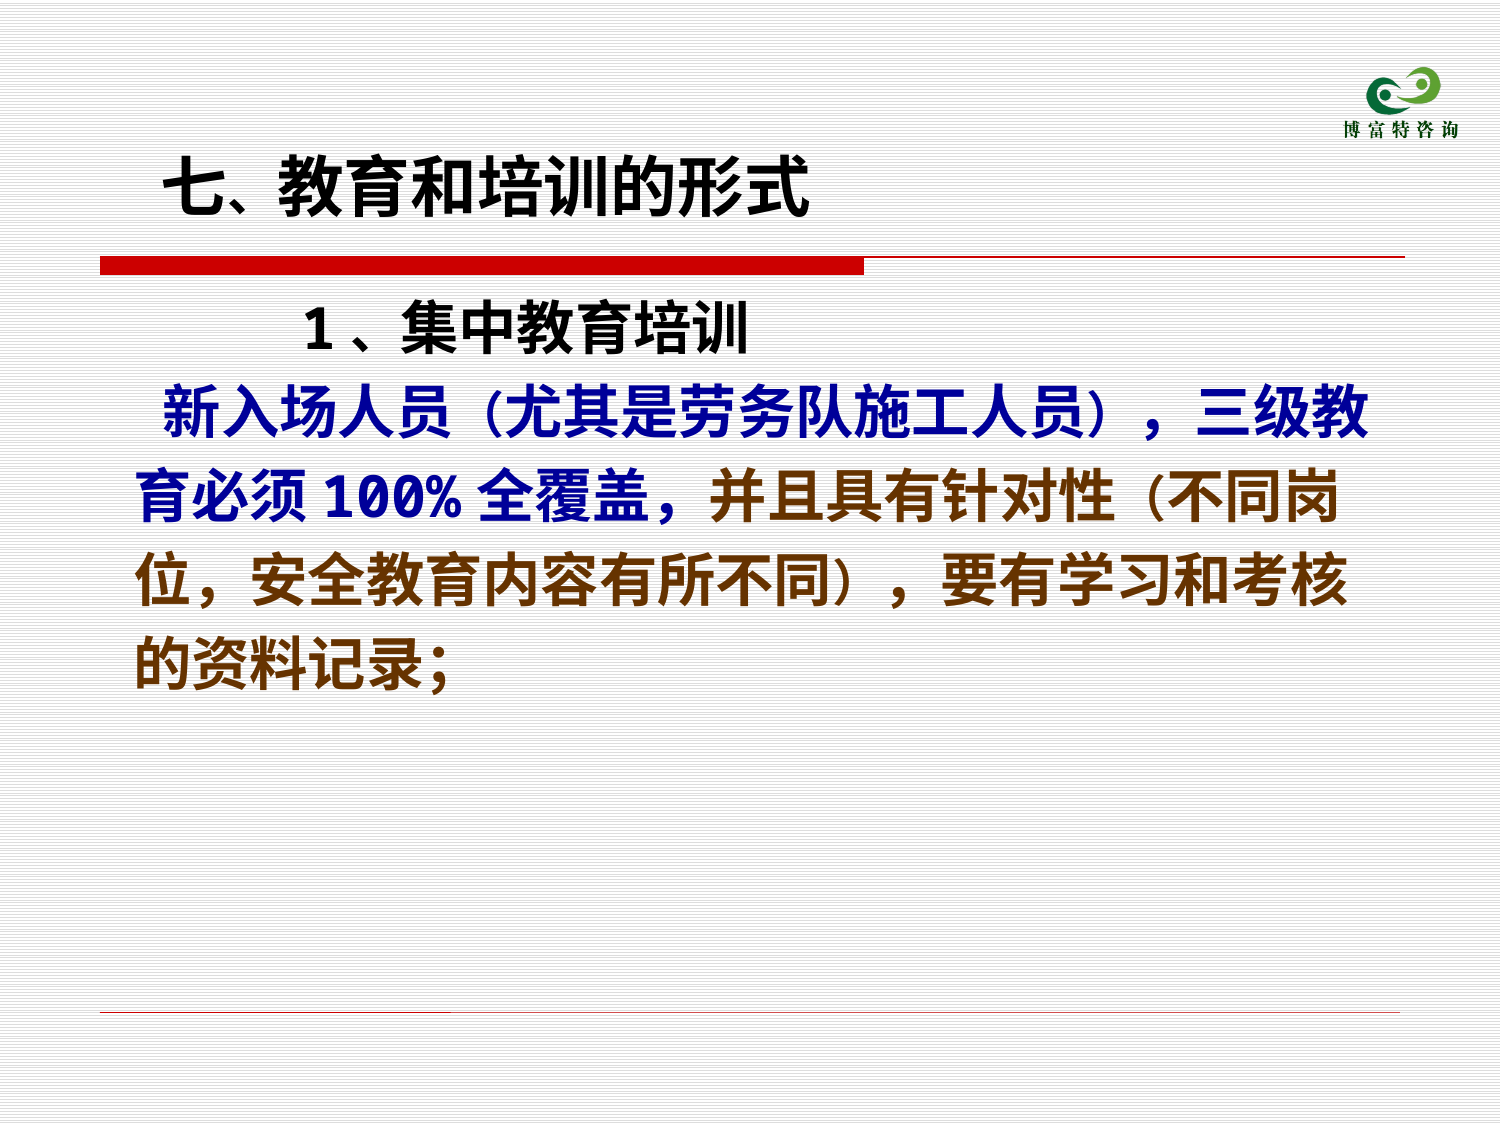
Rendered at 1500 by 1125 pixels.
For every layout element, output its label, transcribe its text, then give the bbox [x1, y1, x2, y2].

picture [1329, 66, 1477, 141]
list 1、集中教育培训 新入场人员（尤其是劳务队施工人员），三级教育必须100%全覆盖，并且具有针对性（不同岗位，安全教育内容有所不同），要有学习和考核的资料记录； [40, 269, 1419, 1012]
title 七、教育和培训的形式 [52, 148, 1384, 234]
